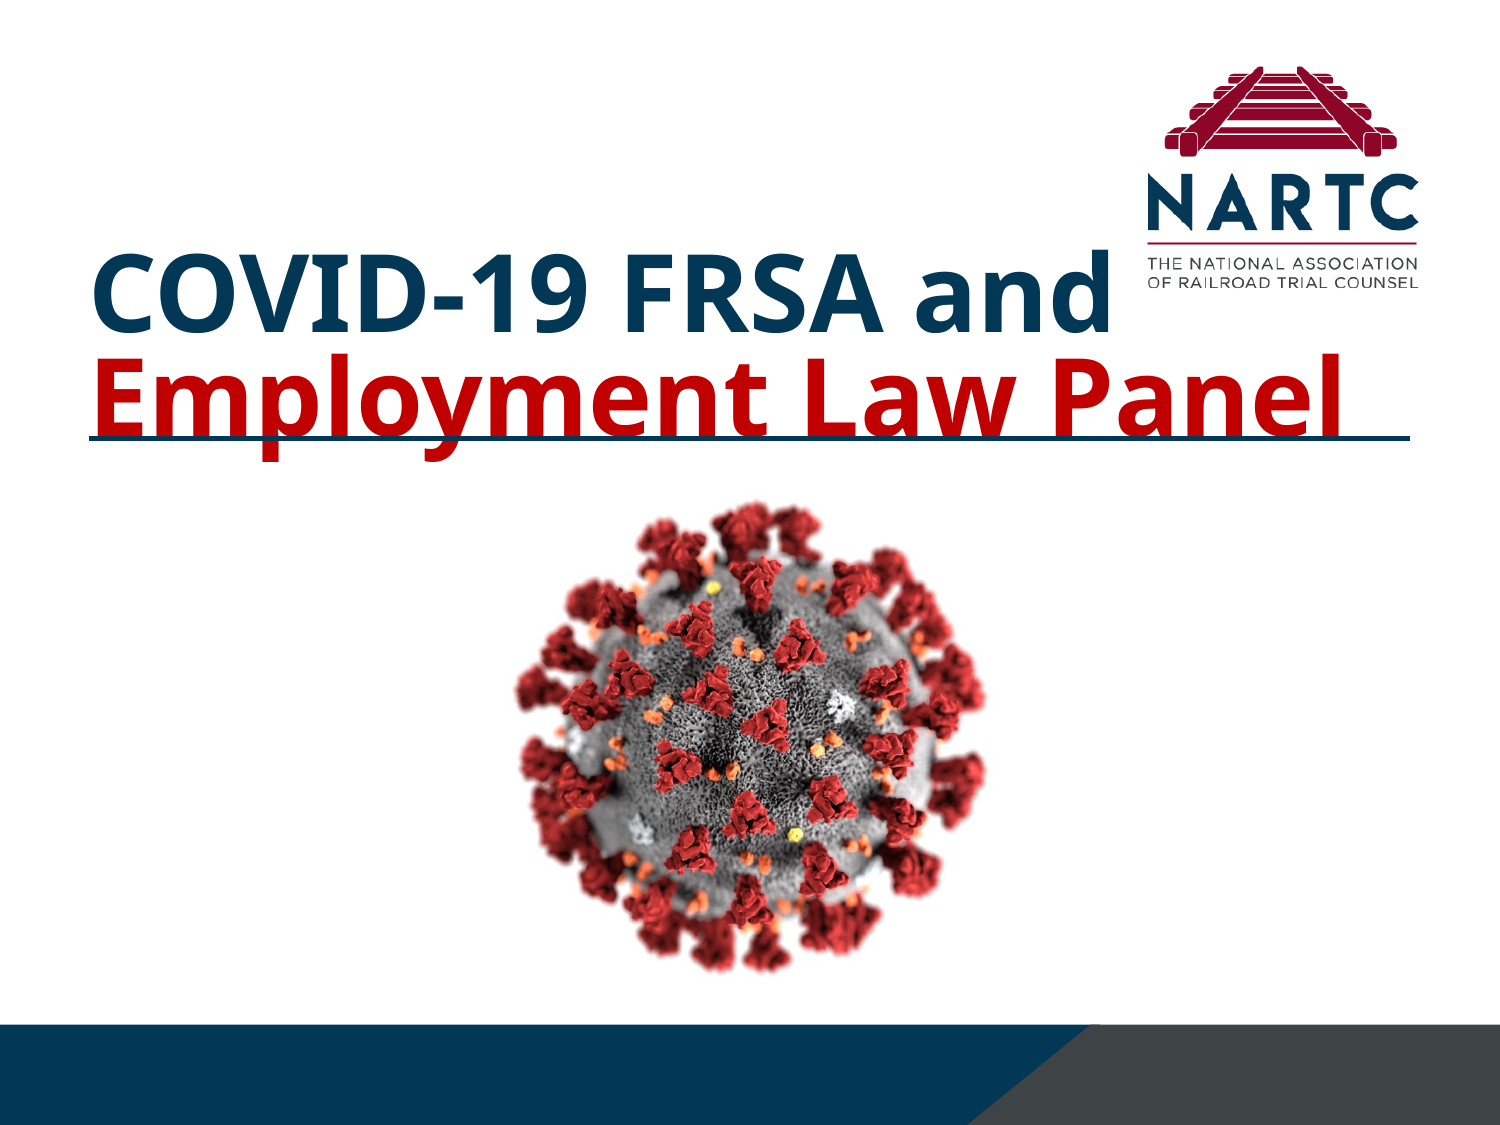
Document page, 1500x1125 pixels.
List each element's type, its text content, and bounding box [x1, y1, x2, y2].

text_box COVID-19 FRSA and Employment Law Panel [73, 278, 1397, 429]
picture [1137, 57, 1429, 300]
picture [264, 469, 1240, 1018]
picture [89, 436, 1411, 441]
